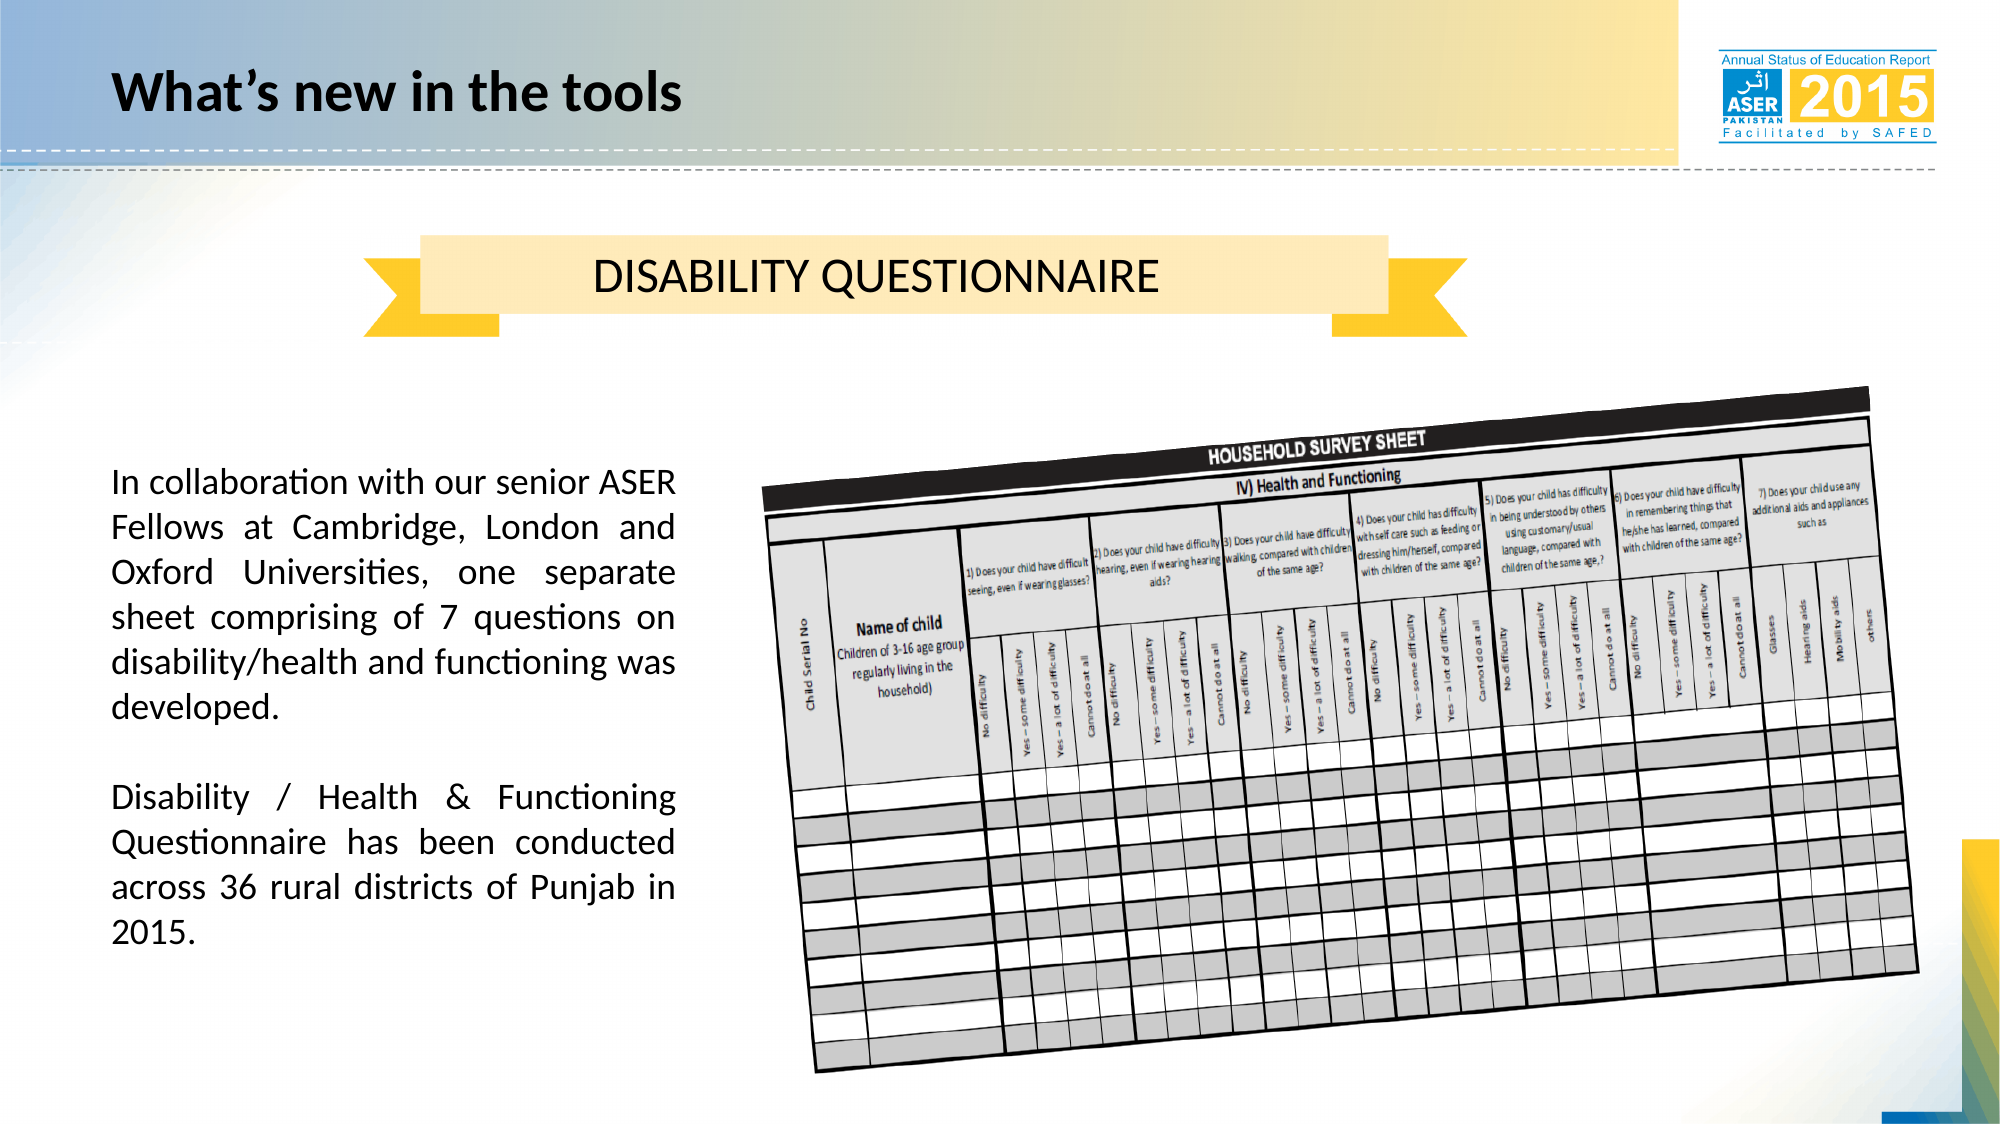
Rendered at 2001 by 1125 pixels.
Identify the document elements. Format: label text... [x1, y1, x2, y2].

picture [0, 0, 2000, 1124]
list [784, 433, 1898, 1026]
text_box What’s new in the tools [96, 46, 1880, 201]
text_box In collaboration with our senior ASER Fellows at Cambridge, London and Oxford Universities, one separate sheet comprising of 7 questions on disability/health and functioning was developed. Disability / Health & Functioning Questionnaire has been conducted across 36 rural districts of Punjab in 2015. [96, 449, 692, 960]
